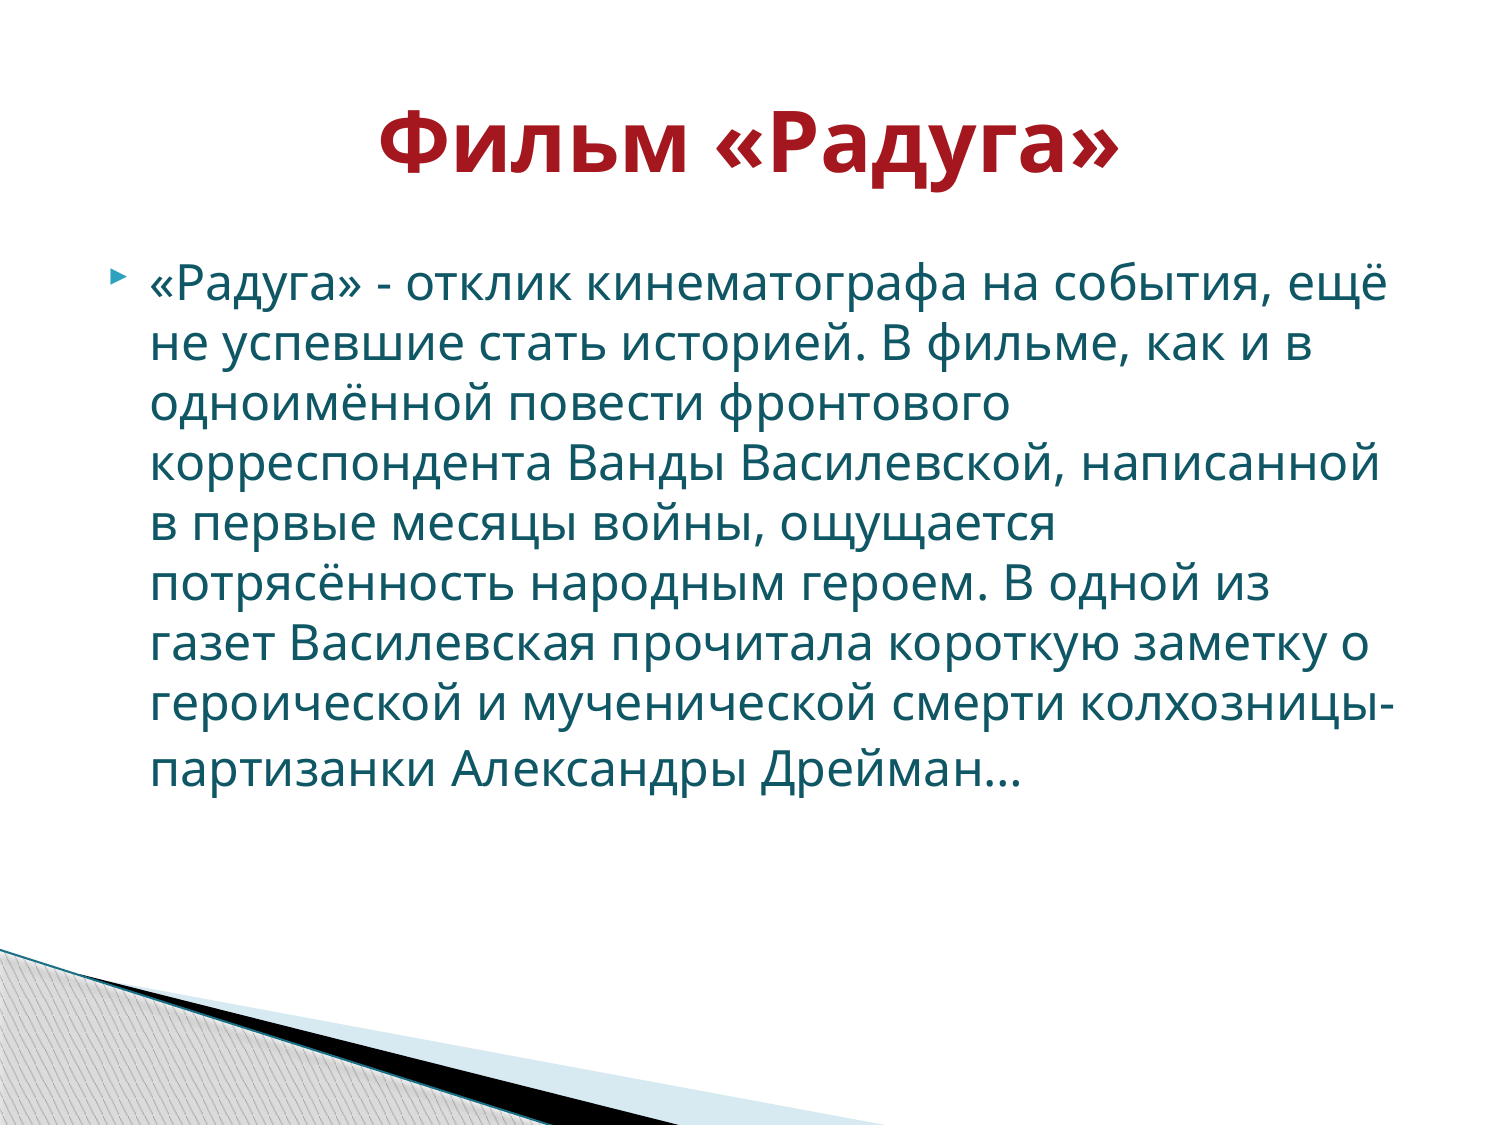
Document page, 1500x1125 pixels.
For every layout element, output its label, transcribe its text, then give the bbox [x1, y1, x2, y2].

list «Радуга» - отклик кинематографа на события, ещё не успевшие стать историей. В фильме, как и в одноимённой повести фронтового корреспондента Ванды Василевской, написанной в первые месяцы войны, ощущается потрясённость народным героем. В одной из газет Василевская прочитала короткую заметку о героической и мученической смерти колхозницы-партизанки Александры Дрейман… [75, 243, 1425, 986]
title Фильм «Радуга» [75, 45, 1425, 233]
